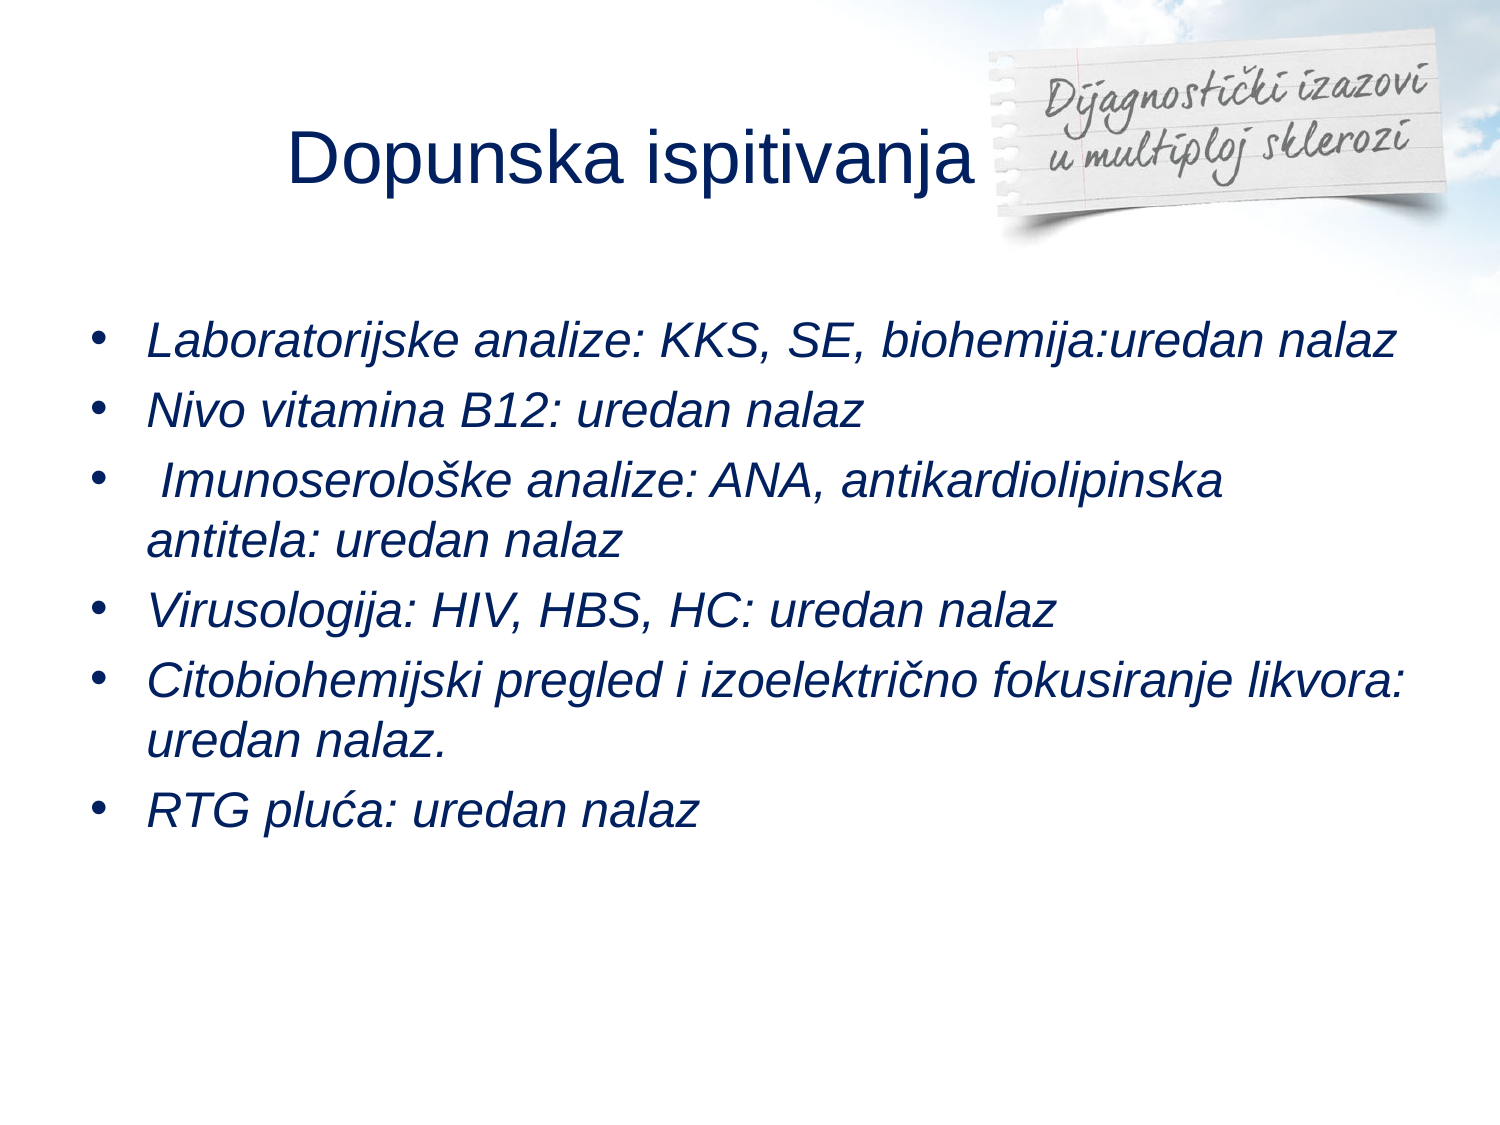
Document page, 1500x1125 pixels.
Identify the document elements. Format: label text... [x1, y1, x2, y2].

title Dopunska ispitivanja [74, 44, 1188, 263]
picture [0, 0, 1500, 1125]
list Laboratorijske analize: KKS, SE, biohemija:uredan nalaz Nivo vitamina B12: uredan nalaz Imunoserološke analize: ANA, antikardiolipinska antitela: uredan nalaz Virusologija: HIV, HBS, HC: uredan nalaz Citobiohemijski pregled i izoelektrično fokusiranje likvora: uredan nalaz. RTG pluća: uredan nalaz [74, 299, 1426, 1006]
